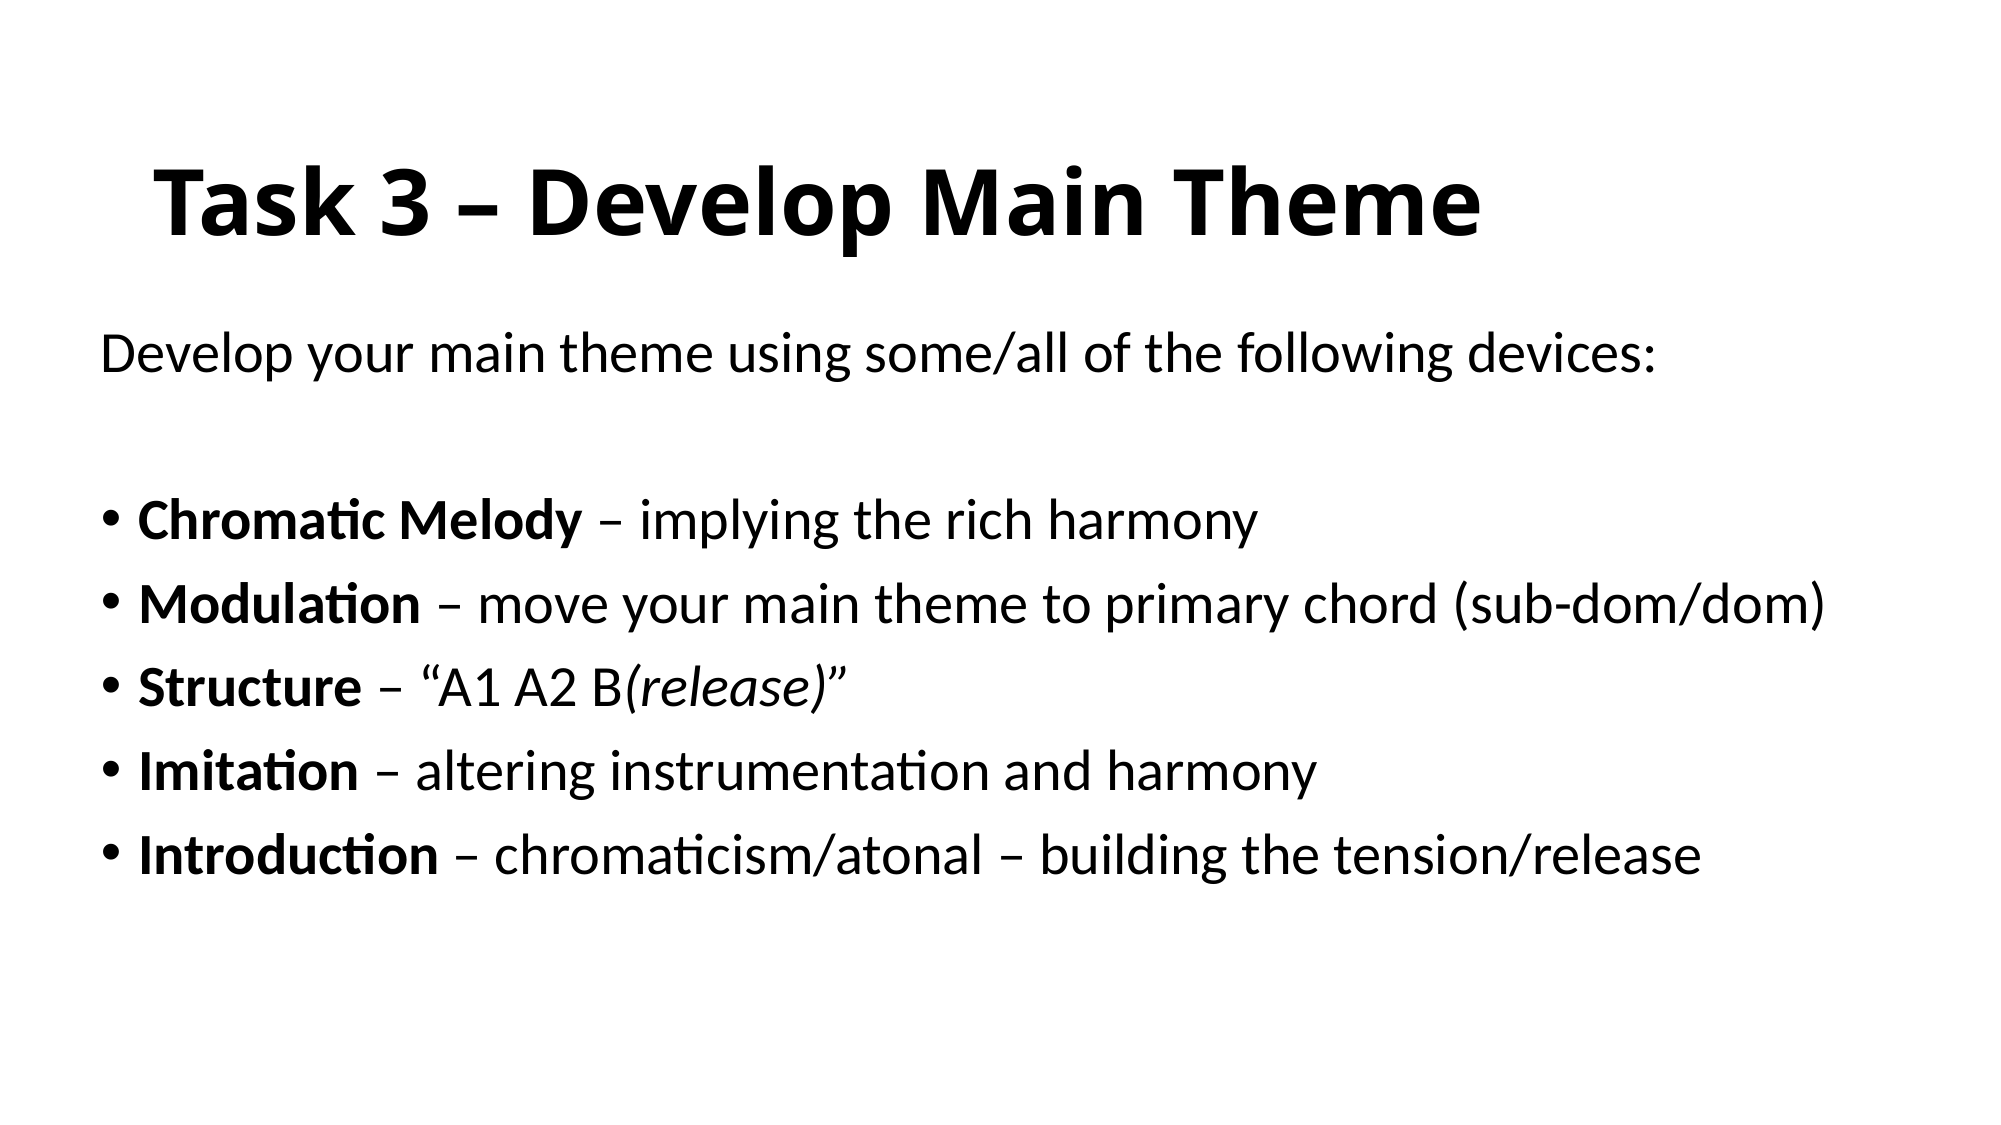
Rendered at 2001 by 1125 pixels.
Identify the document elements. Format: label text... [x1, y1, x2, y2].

title Task 3 – Develop Main Theme [137, 96, 1863, 314]
list Develop your main theme using some/all of the following devices: Chromatic Melody – implying the rich harmony Modulation – move your main theme to primary chord (sub-dom/dom) Structure – “A1 A2 B(release)” Imitation – altering instrumentation and harmony Introduction – chromaticism/atonal – building the tension/release [85, 314, 1915, 1029]
